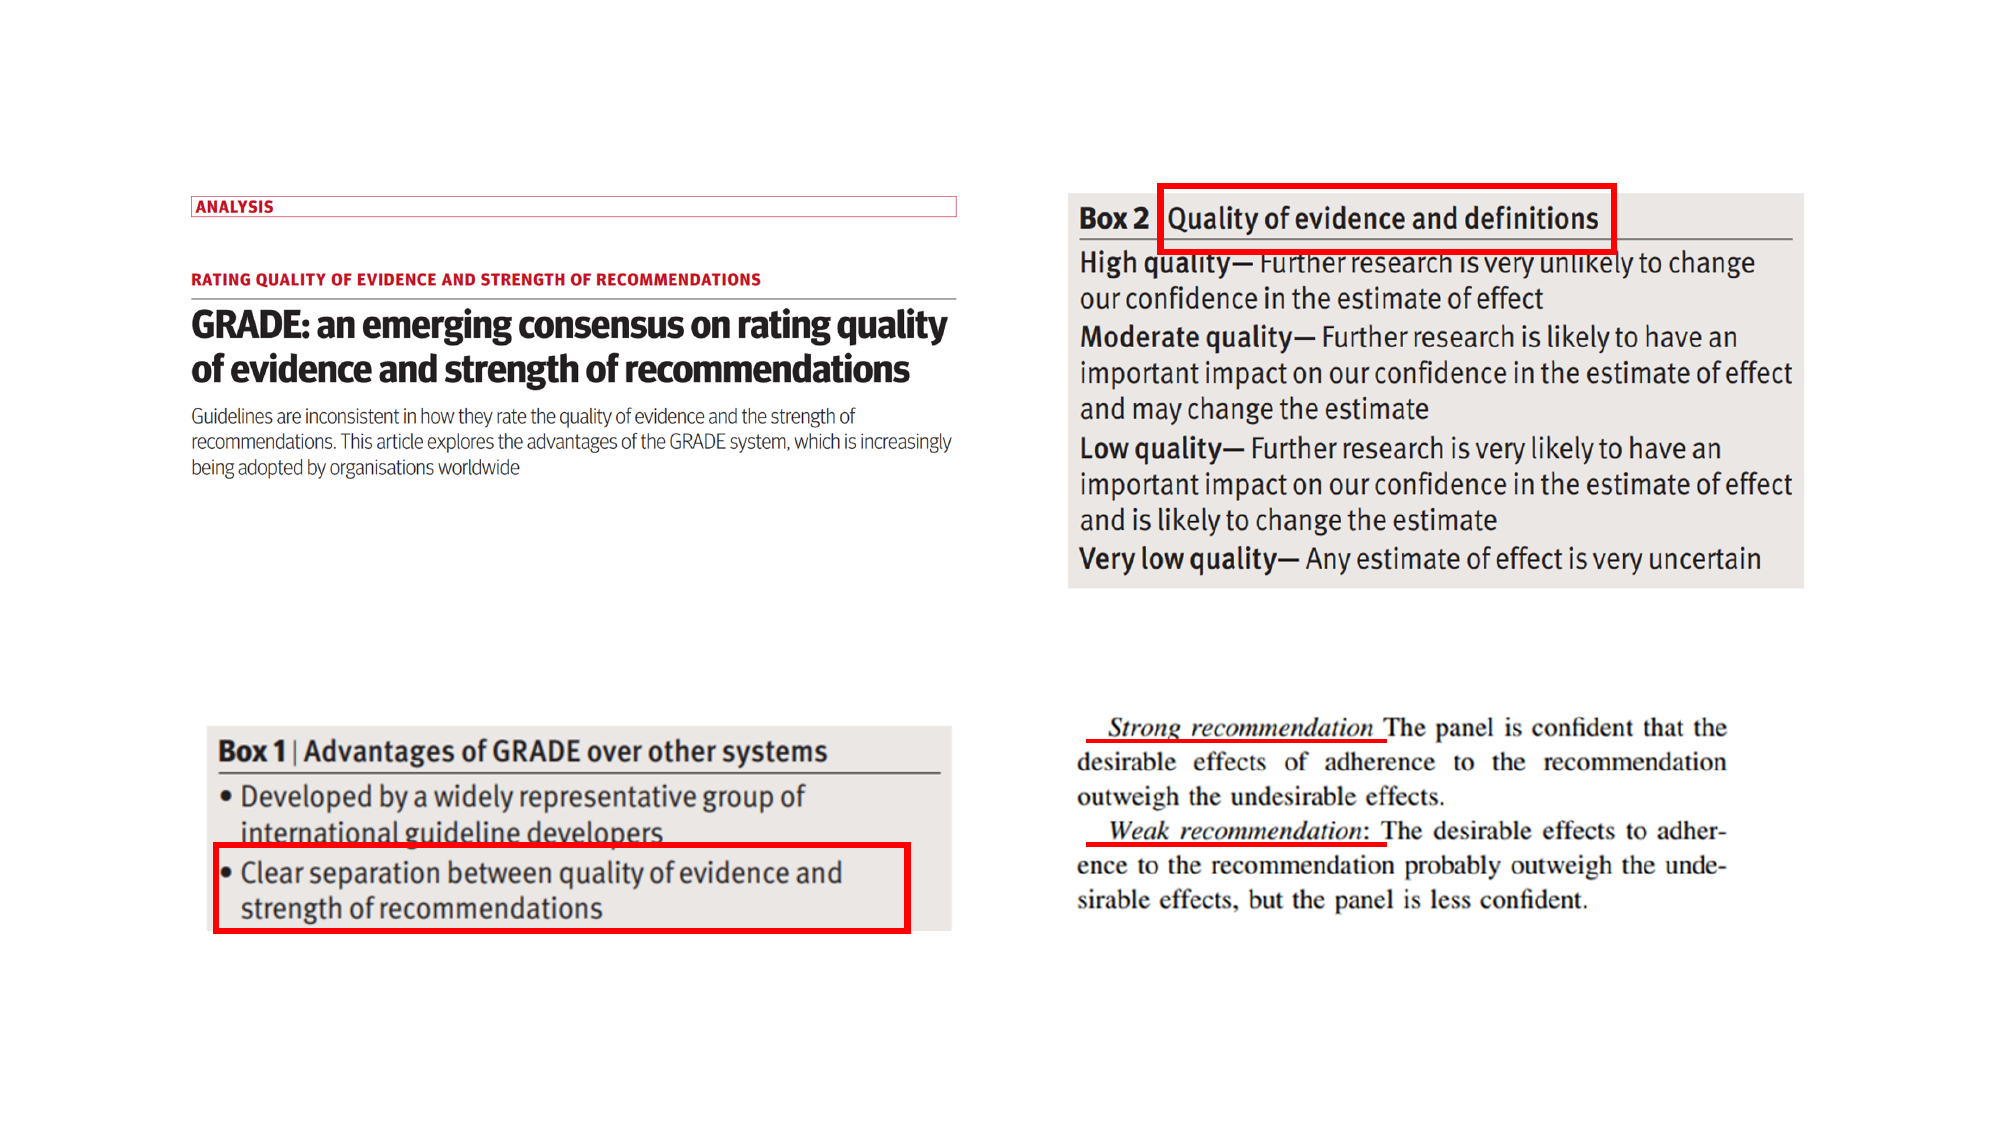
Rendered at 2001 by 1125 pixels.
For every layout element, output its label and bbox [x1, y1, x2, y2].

picture [183, 187, 970, 488]
picture [1058, 185, 1817, 608]
picture [185, 712, 972, 932]
picture [1060, 705, 1777, 939]
